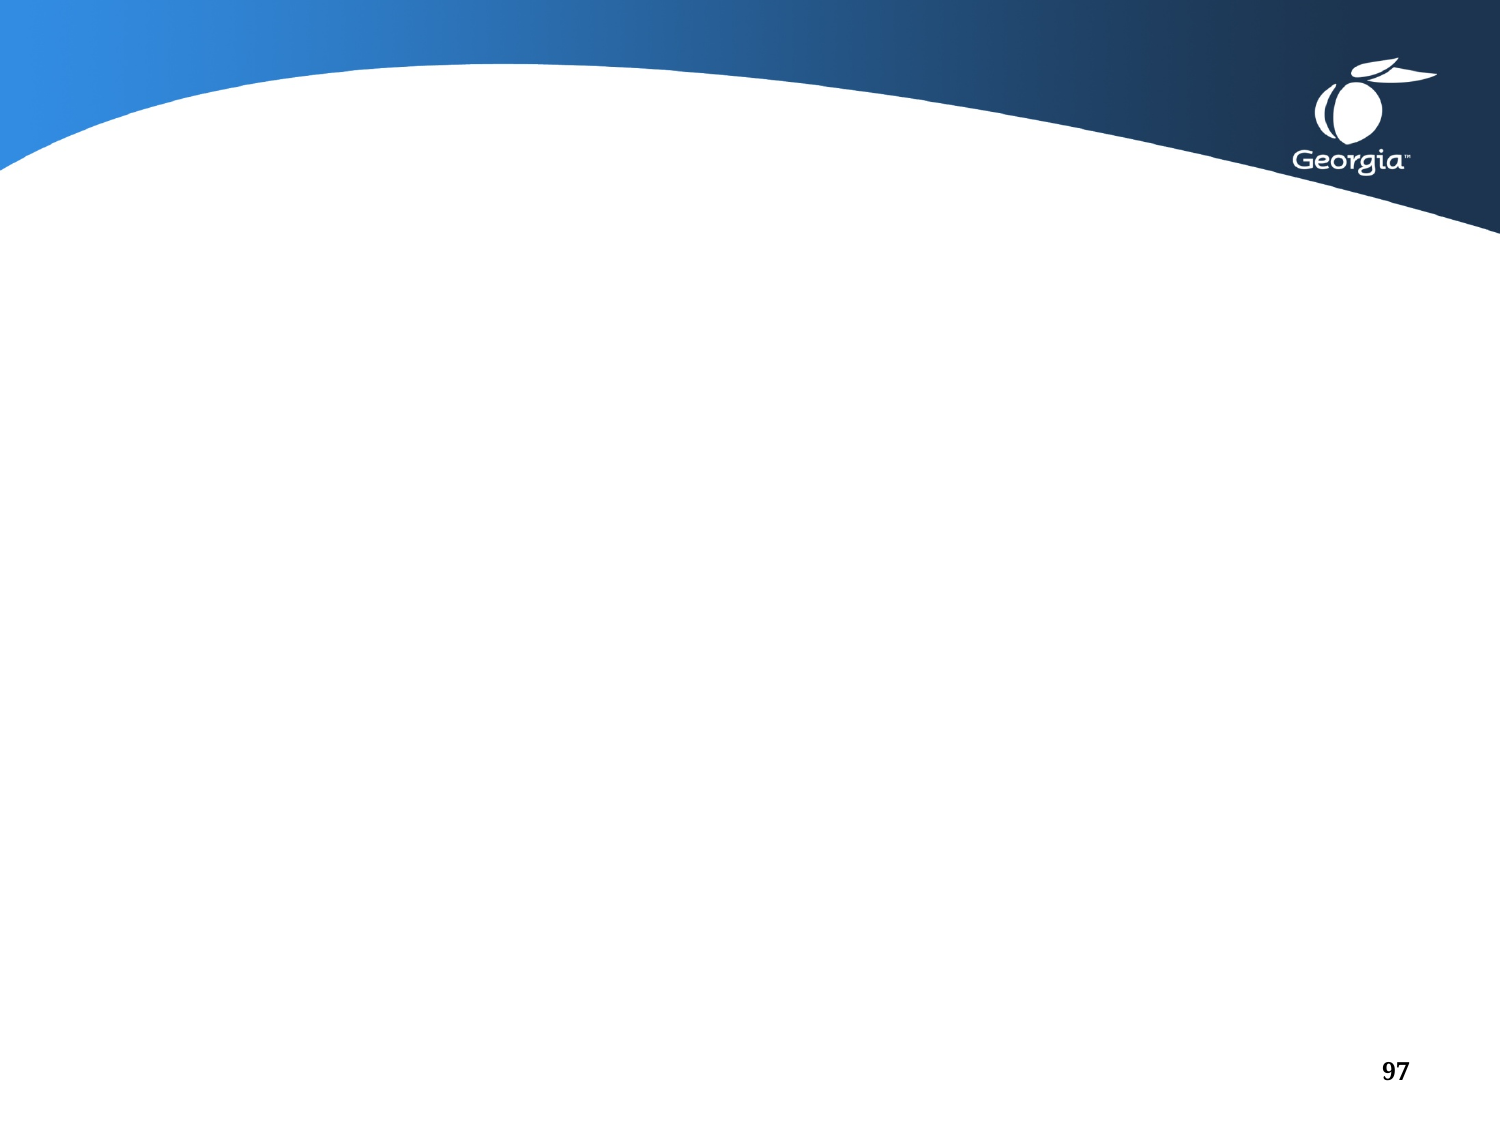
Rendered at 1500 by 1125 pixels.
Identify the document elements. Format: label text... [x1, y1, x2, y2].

slide_number 97 [1074, 1042, 1425, 1103]
picture [0, 0, 1500, 1125]
